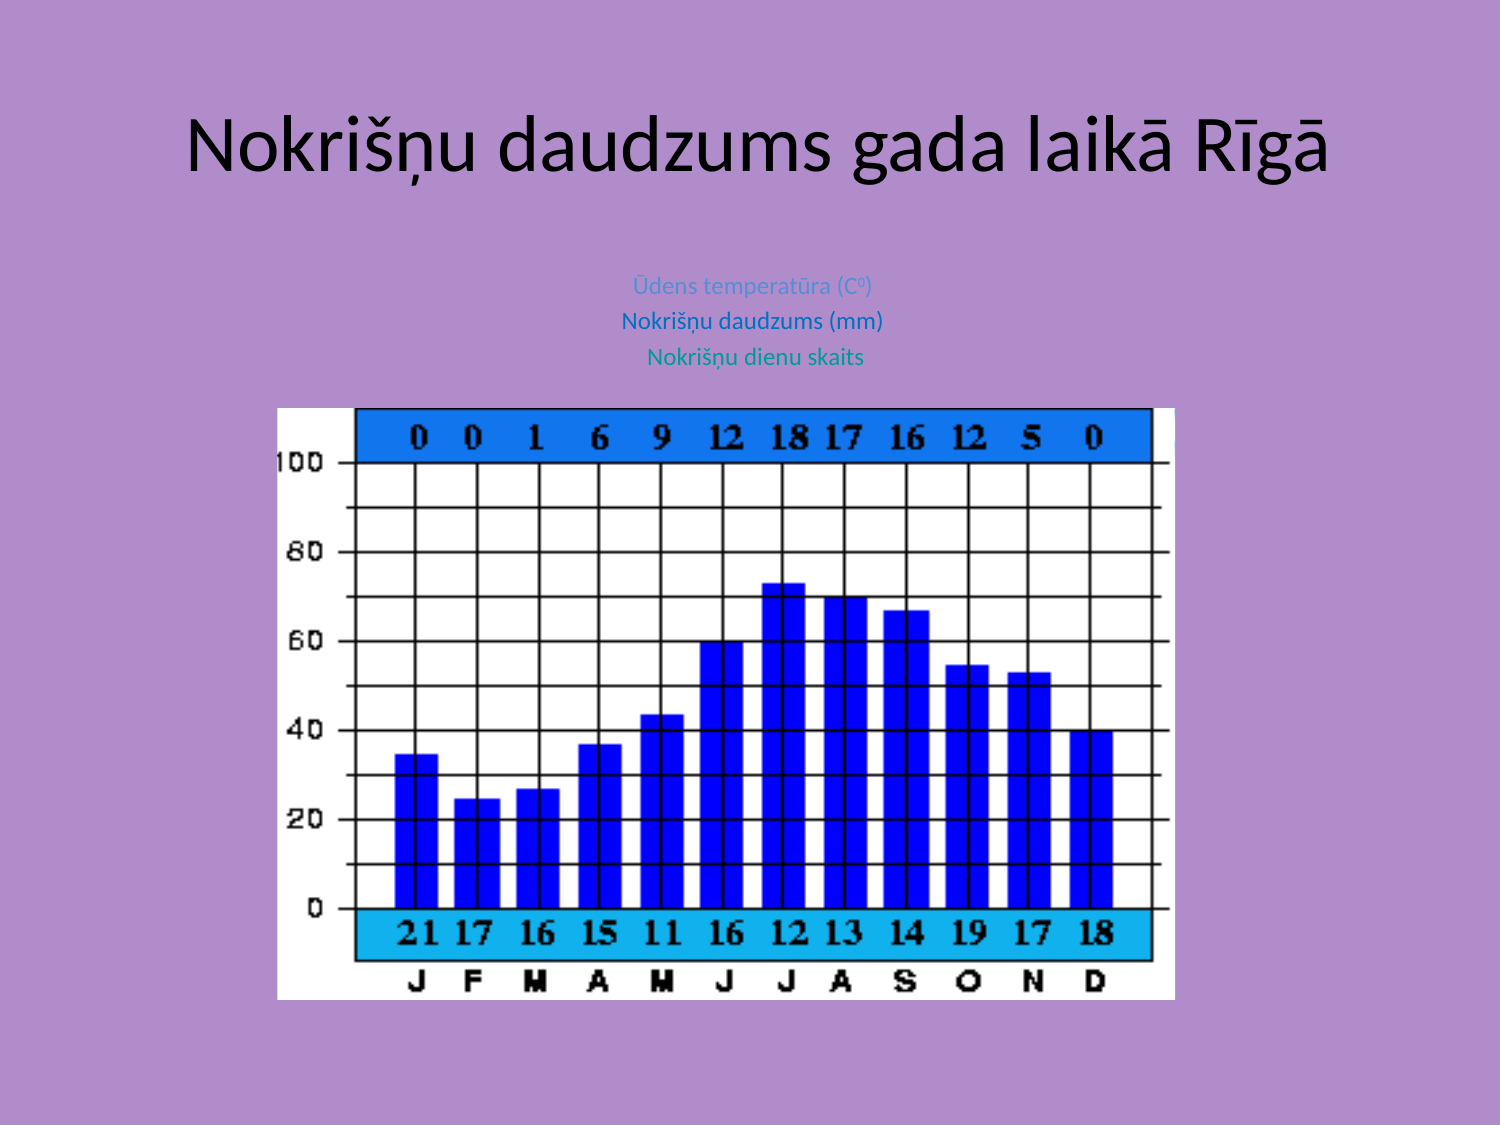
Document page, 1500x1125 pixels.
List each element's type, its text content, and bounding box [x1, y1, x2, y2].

list Ūdens temperatūra (C0) Nokrišņu daudzums (mm) Nokrišņu dienu skaits [75, 262, 1425, 1005]
title Nokrišņu daudzums gada laikā Rīgā [75, 45, 1425, 233]
picture [277, 408, 1176, 1000]
